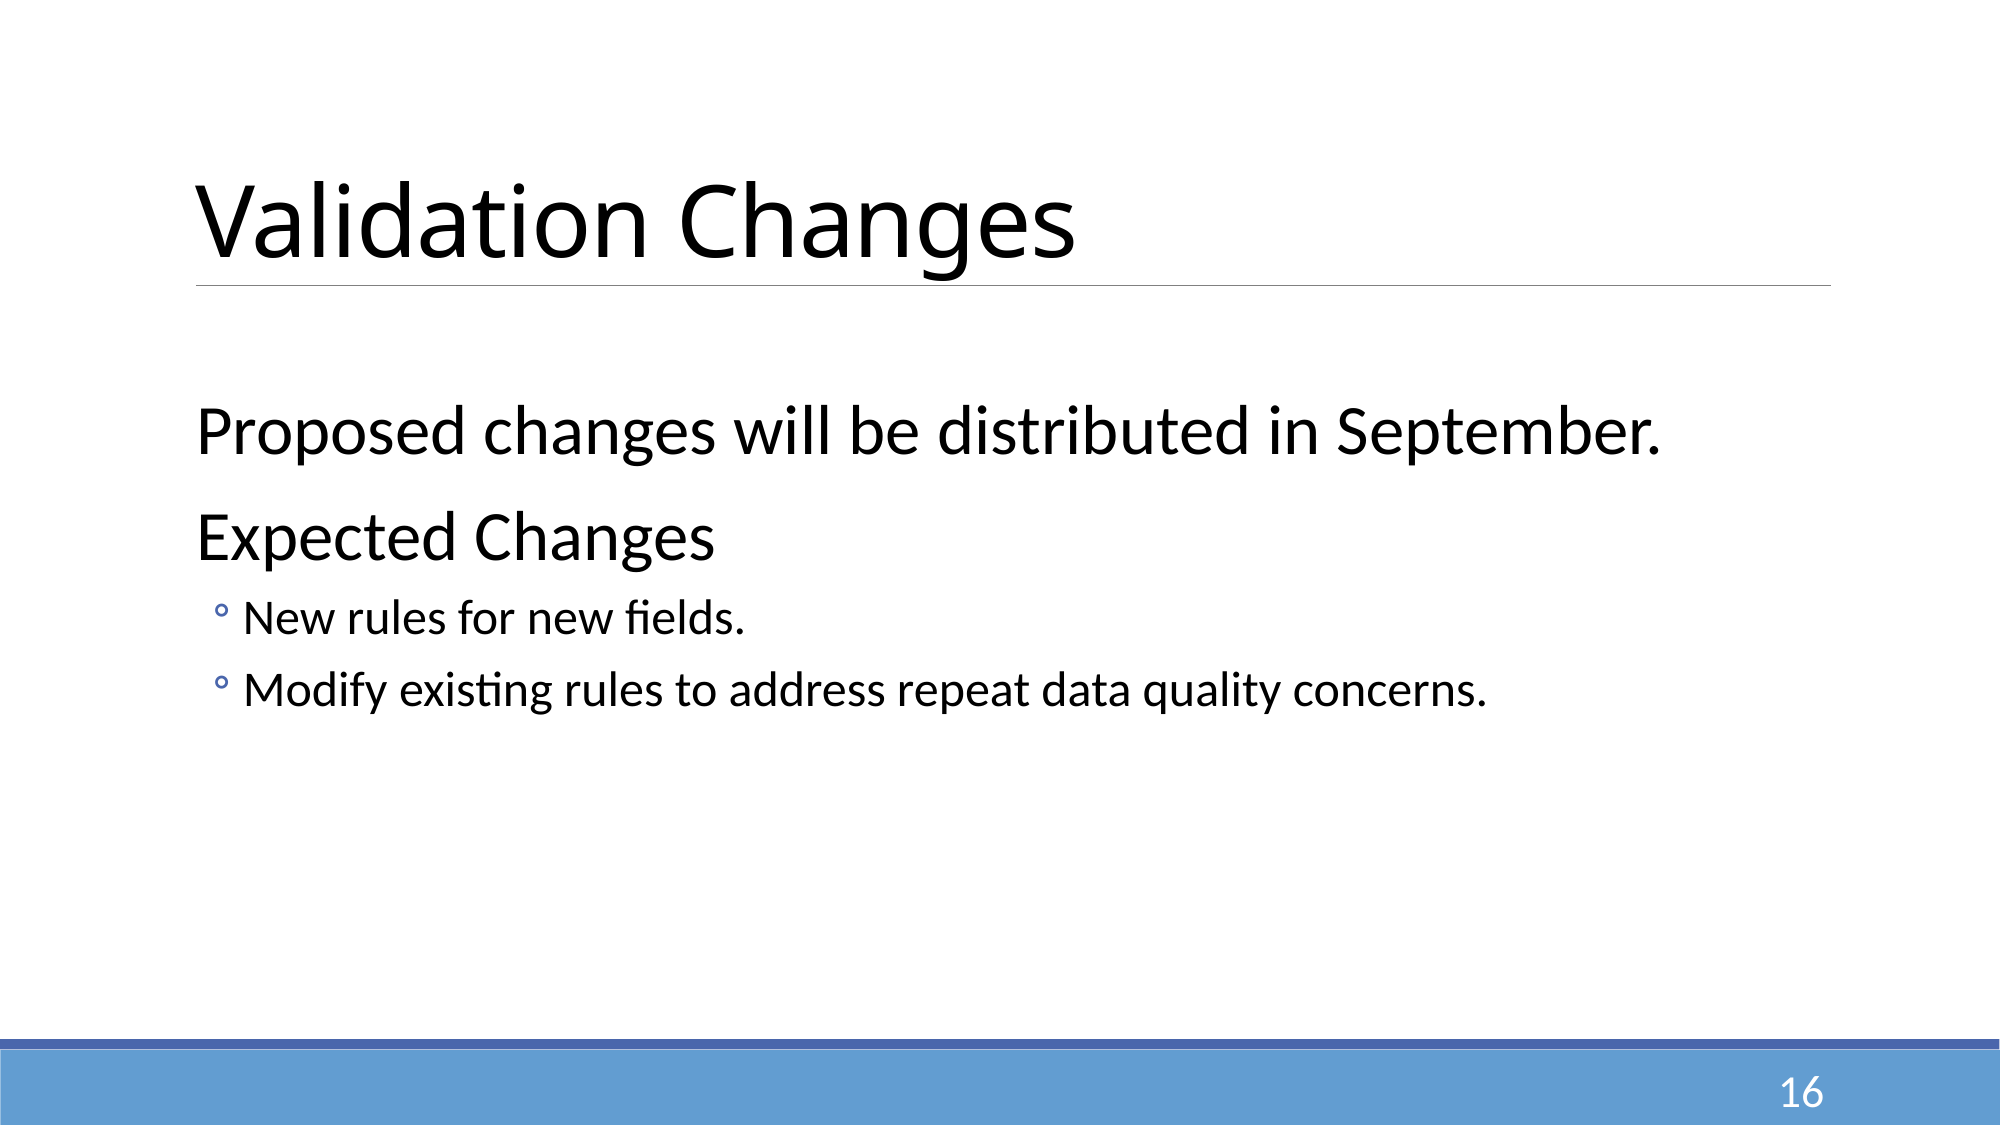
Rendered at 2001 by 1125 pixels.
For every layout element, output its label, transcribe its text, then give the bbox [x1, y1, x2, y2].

slide_number 16 [1624, 1059, 1840, 1120]
list Proposed changes will be distributed in September. Expected Changes New rules for new fields. Modify existing rules to address repeat data quality concerns. [180, 334, 1840, 963]
title Validation Changes [180, 47, 1840, 285]
